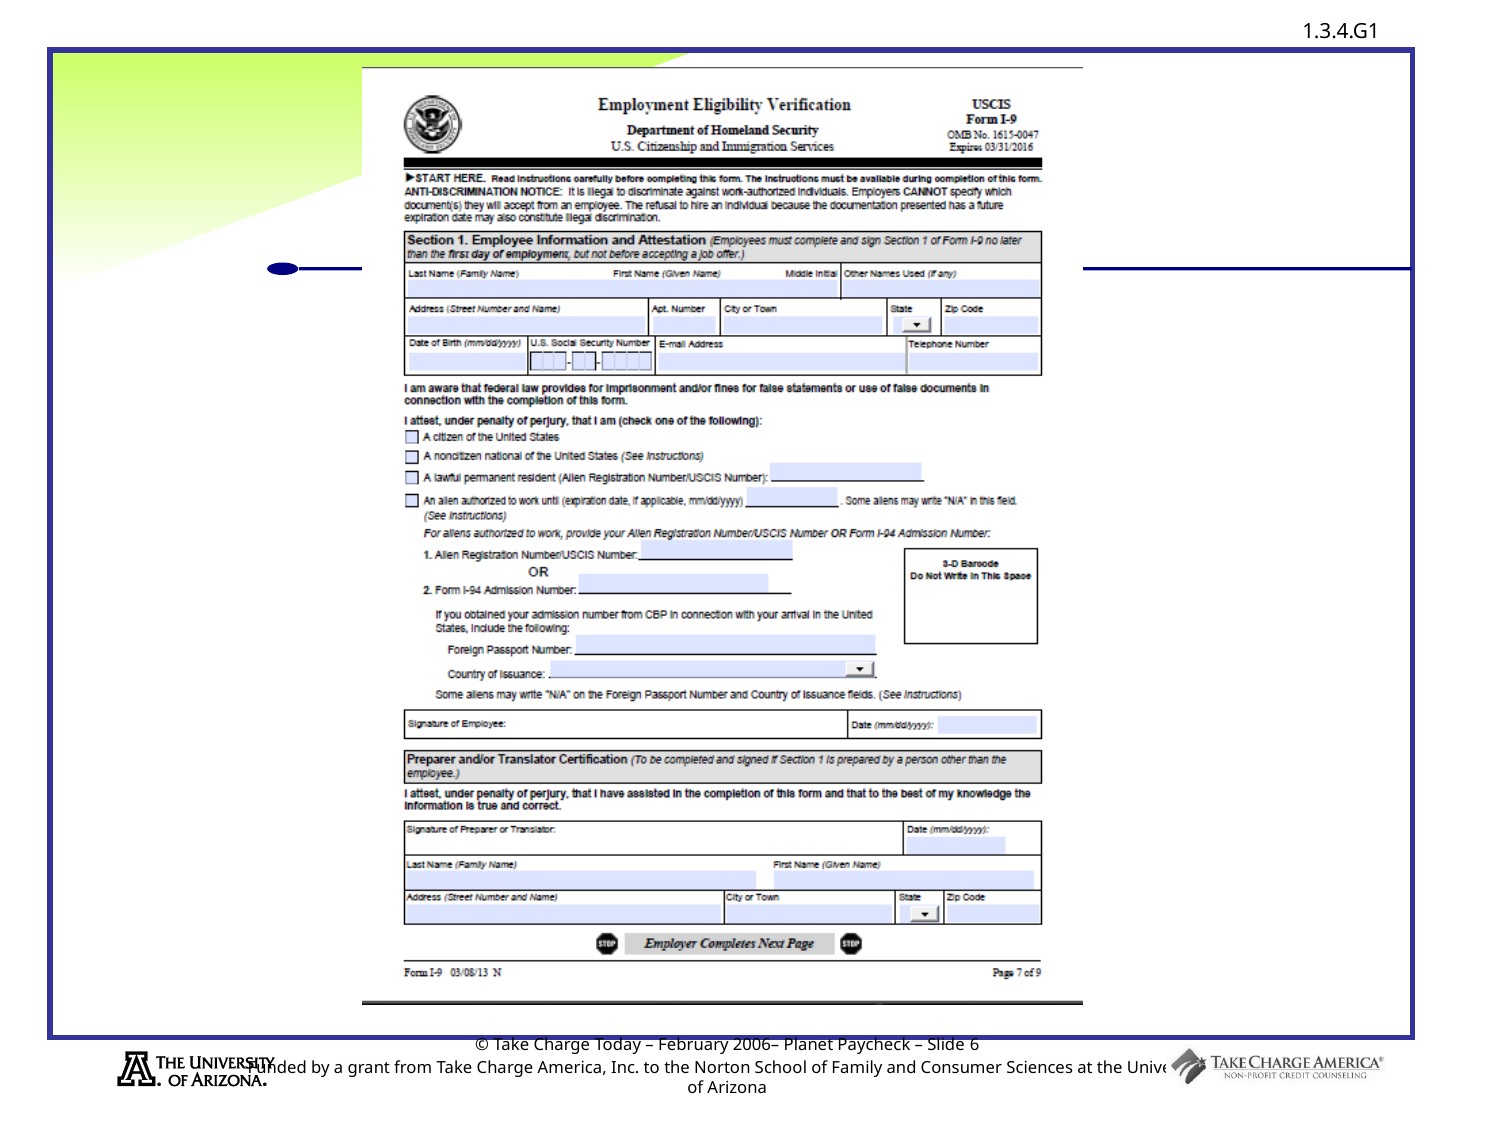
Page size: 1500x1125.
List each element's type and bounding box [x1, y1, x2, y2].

picture [361, 66, 1083, 1005]
